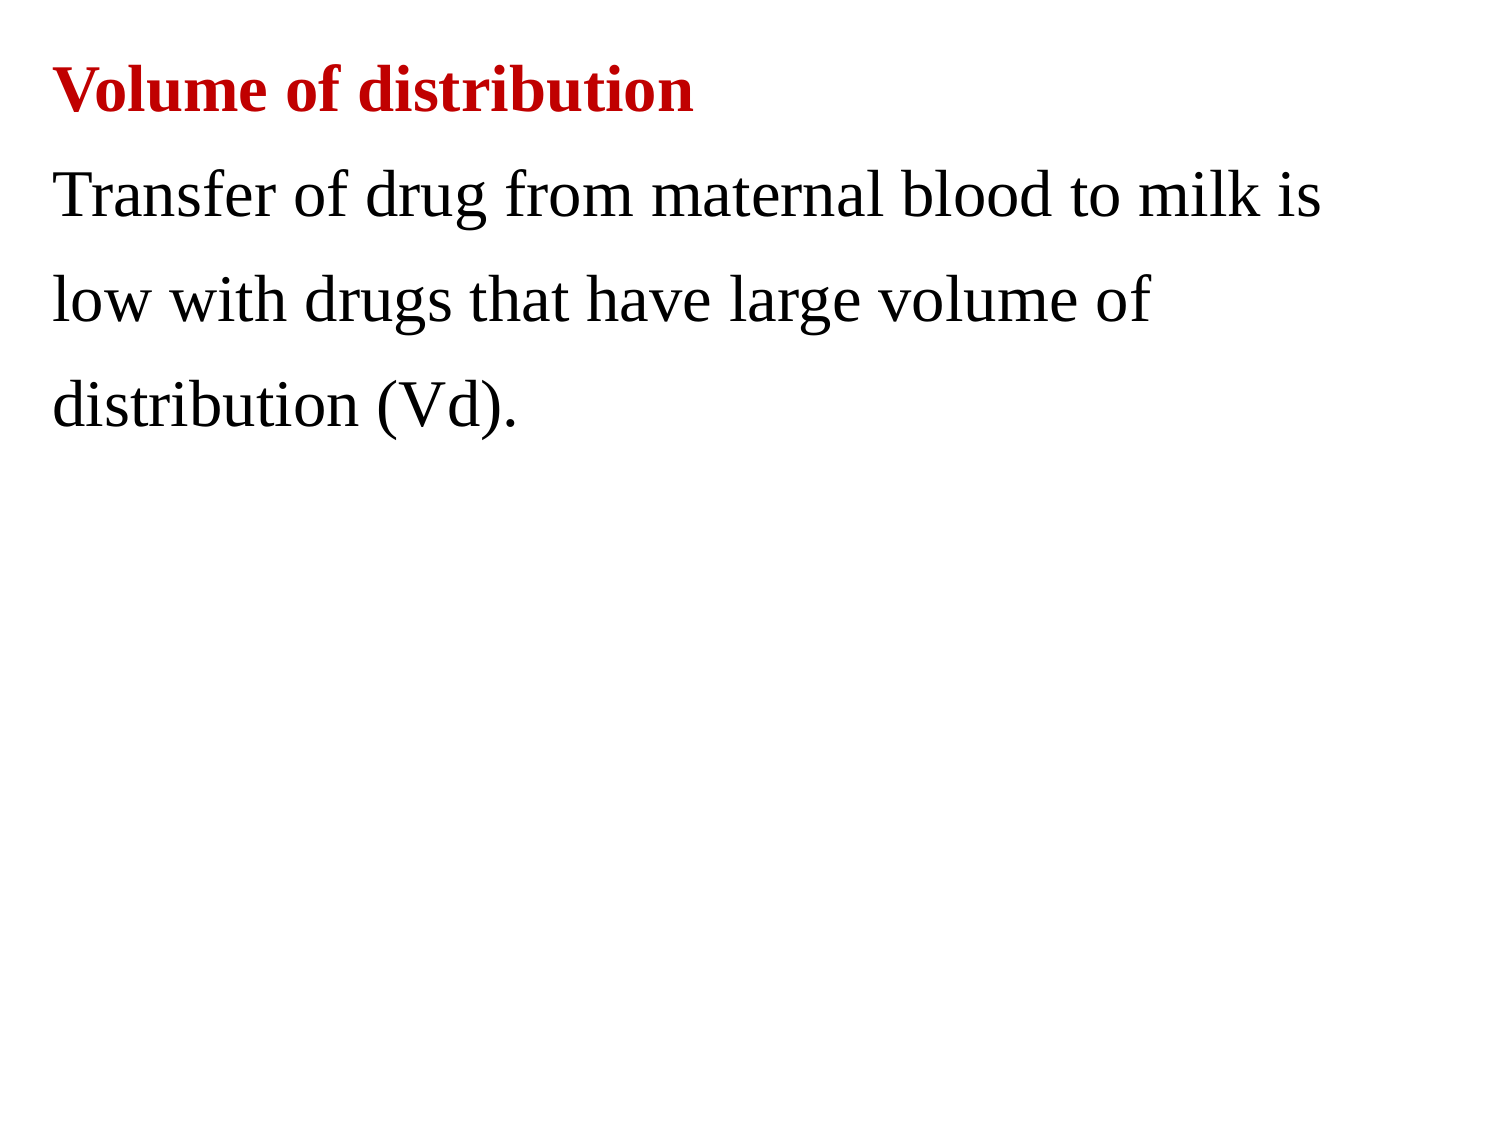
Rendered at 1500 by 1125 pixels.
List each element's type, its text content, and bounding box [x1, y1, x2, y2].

list Volume of distribution Transfer of drug from maternal blood to milk is low with drugs that have large volume of distribution (Vd). [37, 37, 1450, 1100]
